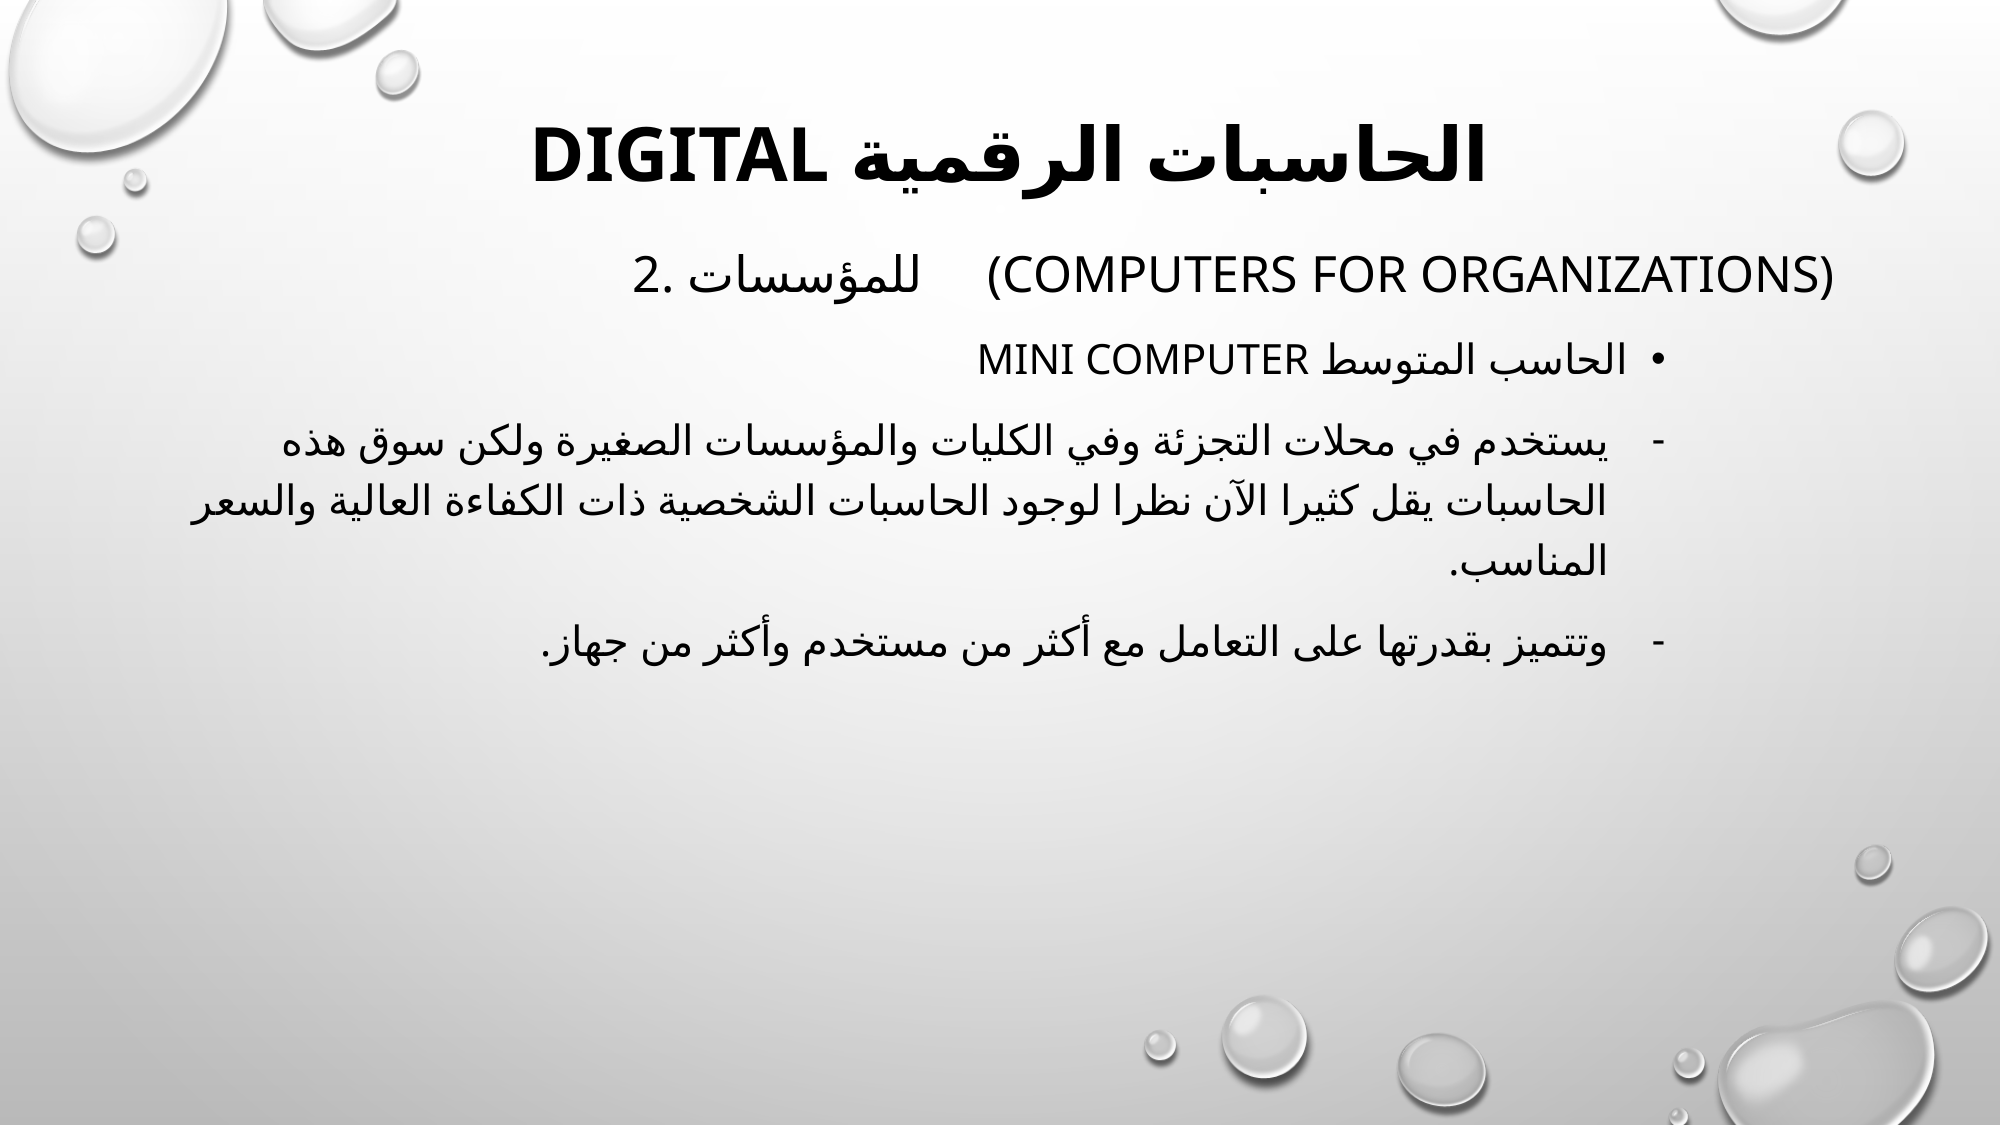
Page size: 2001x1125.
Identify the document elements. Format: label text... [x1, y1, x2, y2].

picture [0, 0, 2000, 1125]
title الحاسبات الرقمية Digital [149, 65, 1851, 248]
list 2. للمؤسسات (Computers for Organizations) الحاسب المتوسط Mini Computer يستخدم في محلات التجزئة وفي الكليات والمؤسسات الصغيرة ولكن سوق هذه الحاسبات يقل كثيرا الآن نظرا لوجود الحاسبات الشخصية ذات الكفاءة العالية والسعر المناسب. وتتميز بقدرتها على التعامل مع أكثر من مستخدم وأكثر من جهاز. [149, 222, 1850, 1082]
